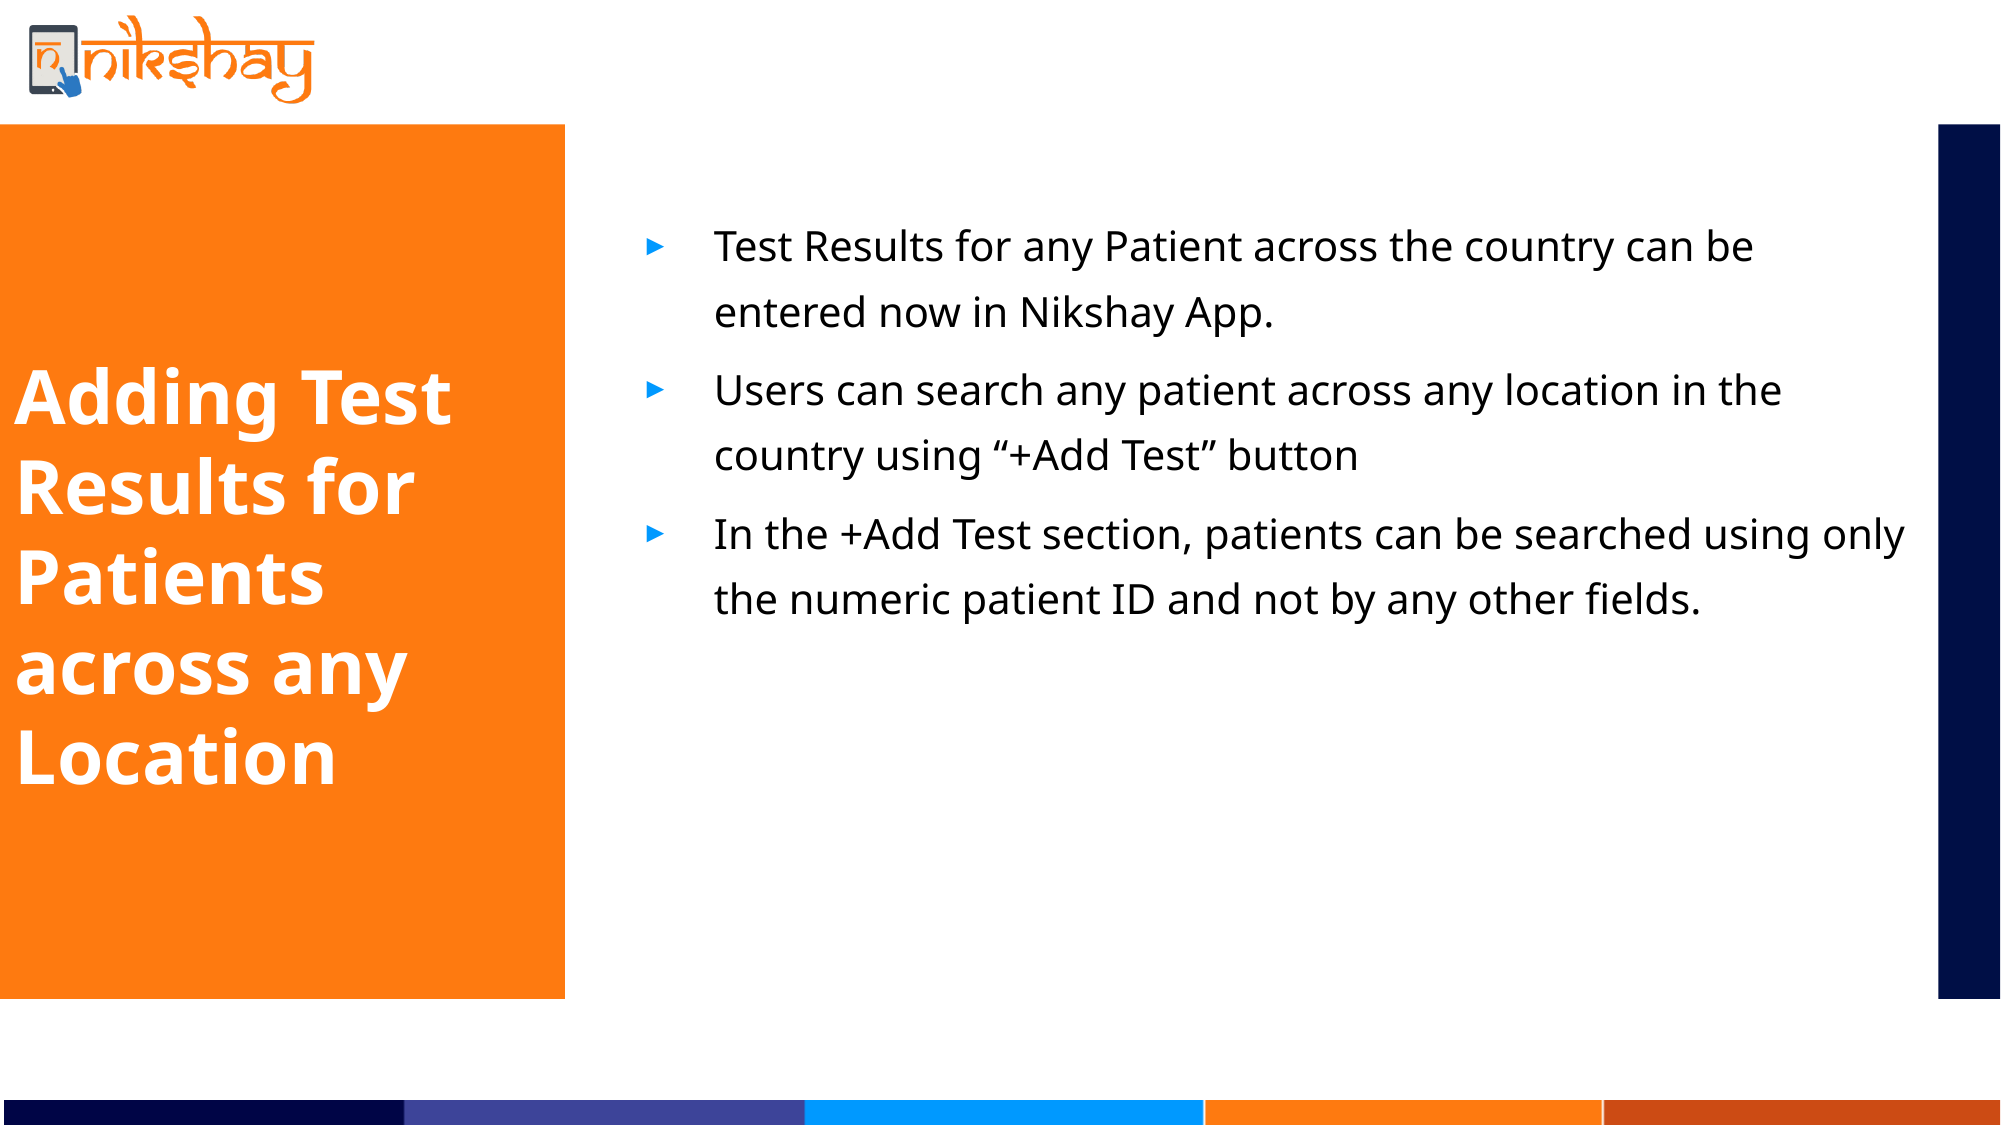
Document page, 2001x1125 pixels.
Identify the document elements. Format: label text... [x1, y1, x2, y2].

picture [21, 0, 321, 121]
picture [4, 1100, 2001, 1125]
text_box Adding Test Results for Patients across any Location [0, 341, 538, 807]
text_box Test Results for any Patient across the country can be entered now in Nikshay App. Users can search any patient across any location in the country using “+Add Test” button In the +Add Test section, patients can be searched using only the numeric patient ID and not by any other fields. [626, 197, 1925, 926]
